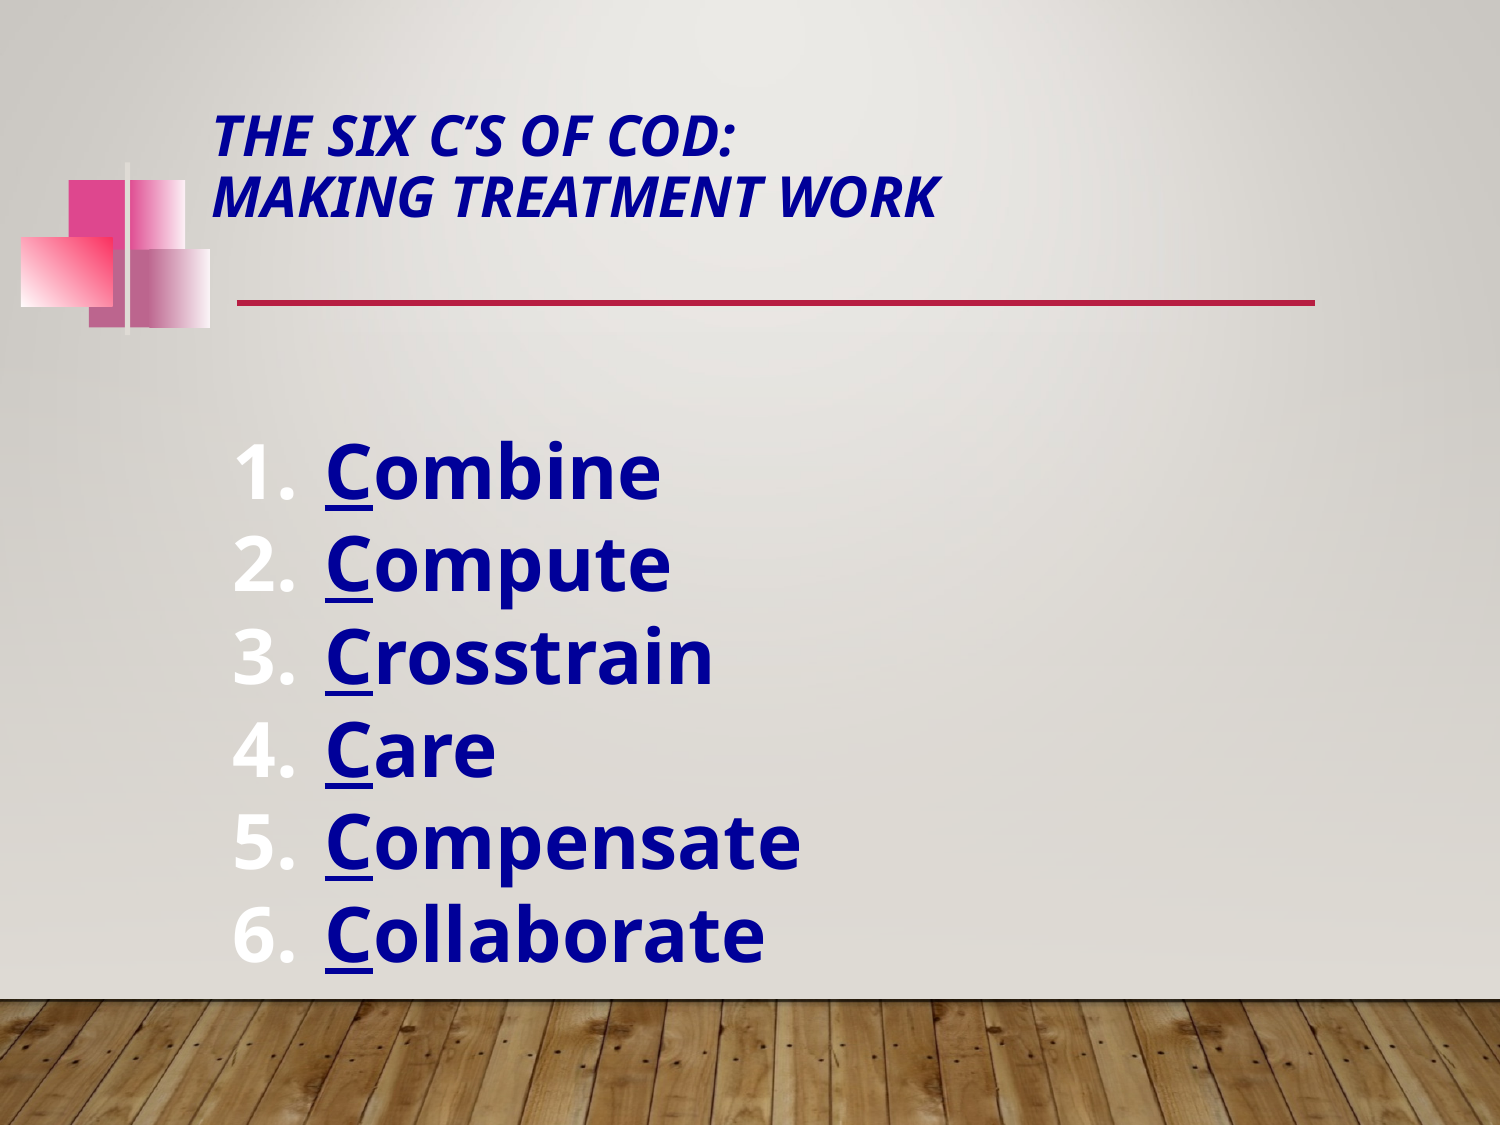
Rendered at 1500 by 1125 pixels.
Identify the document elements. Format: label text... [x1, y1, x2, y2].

title The Six C’s of COD: Making Treatment Work [196, 99, 1397, 238]
picture [0, 0, 1500, 395]
picture [0, 999, 1500, 1125]
list Combine Compute Crosstrain Care Compensate Collaborate [217, 433, 1434, 991]
